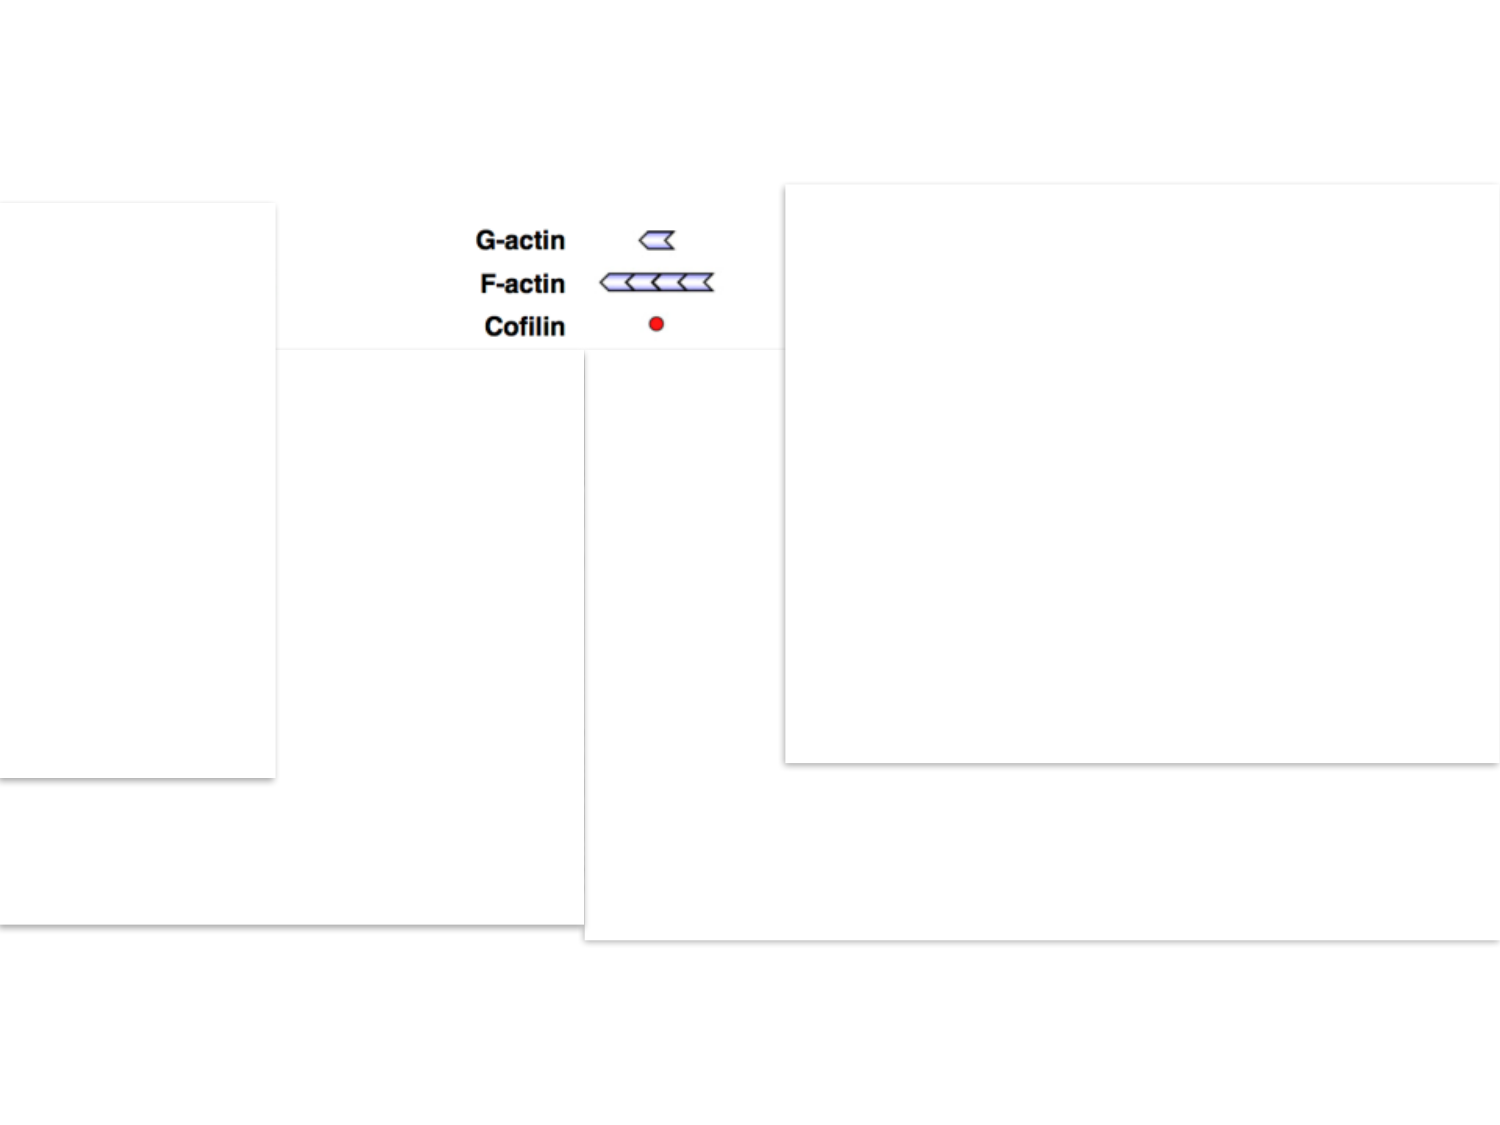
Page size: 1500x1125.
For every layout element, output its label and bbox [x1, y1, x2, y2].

text_box [0, 202, 585, 926]
text_box [584, 184, 1500, 941]
